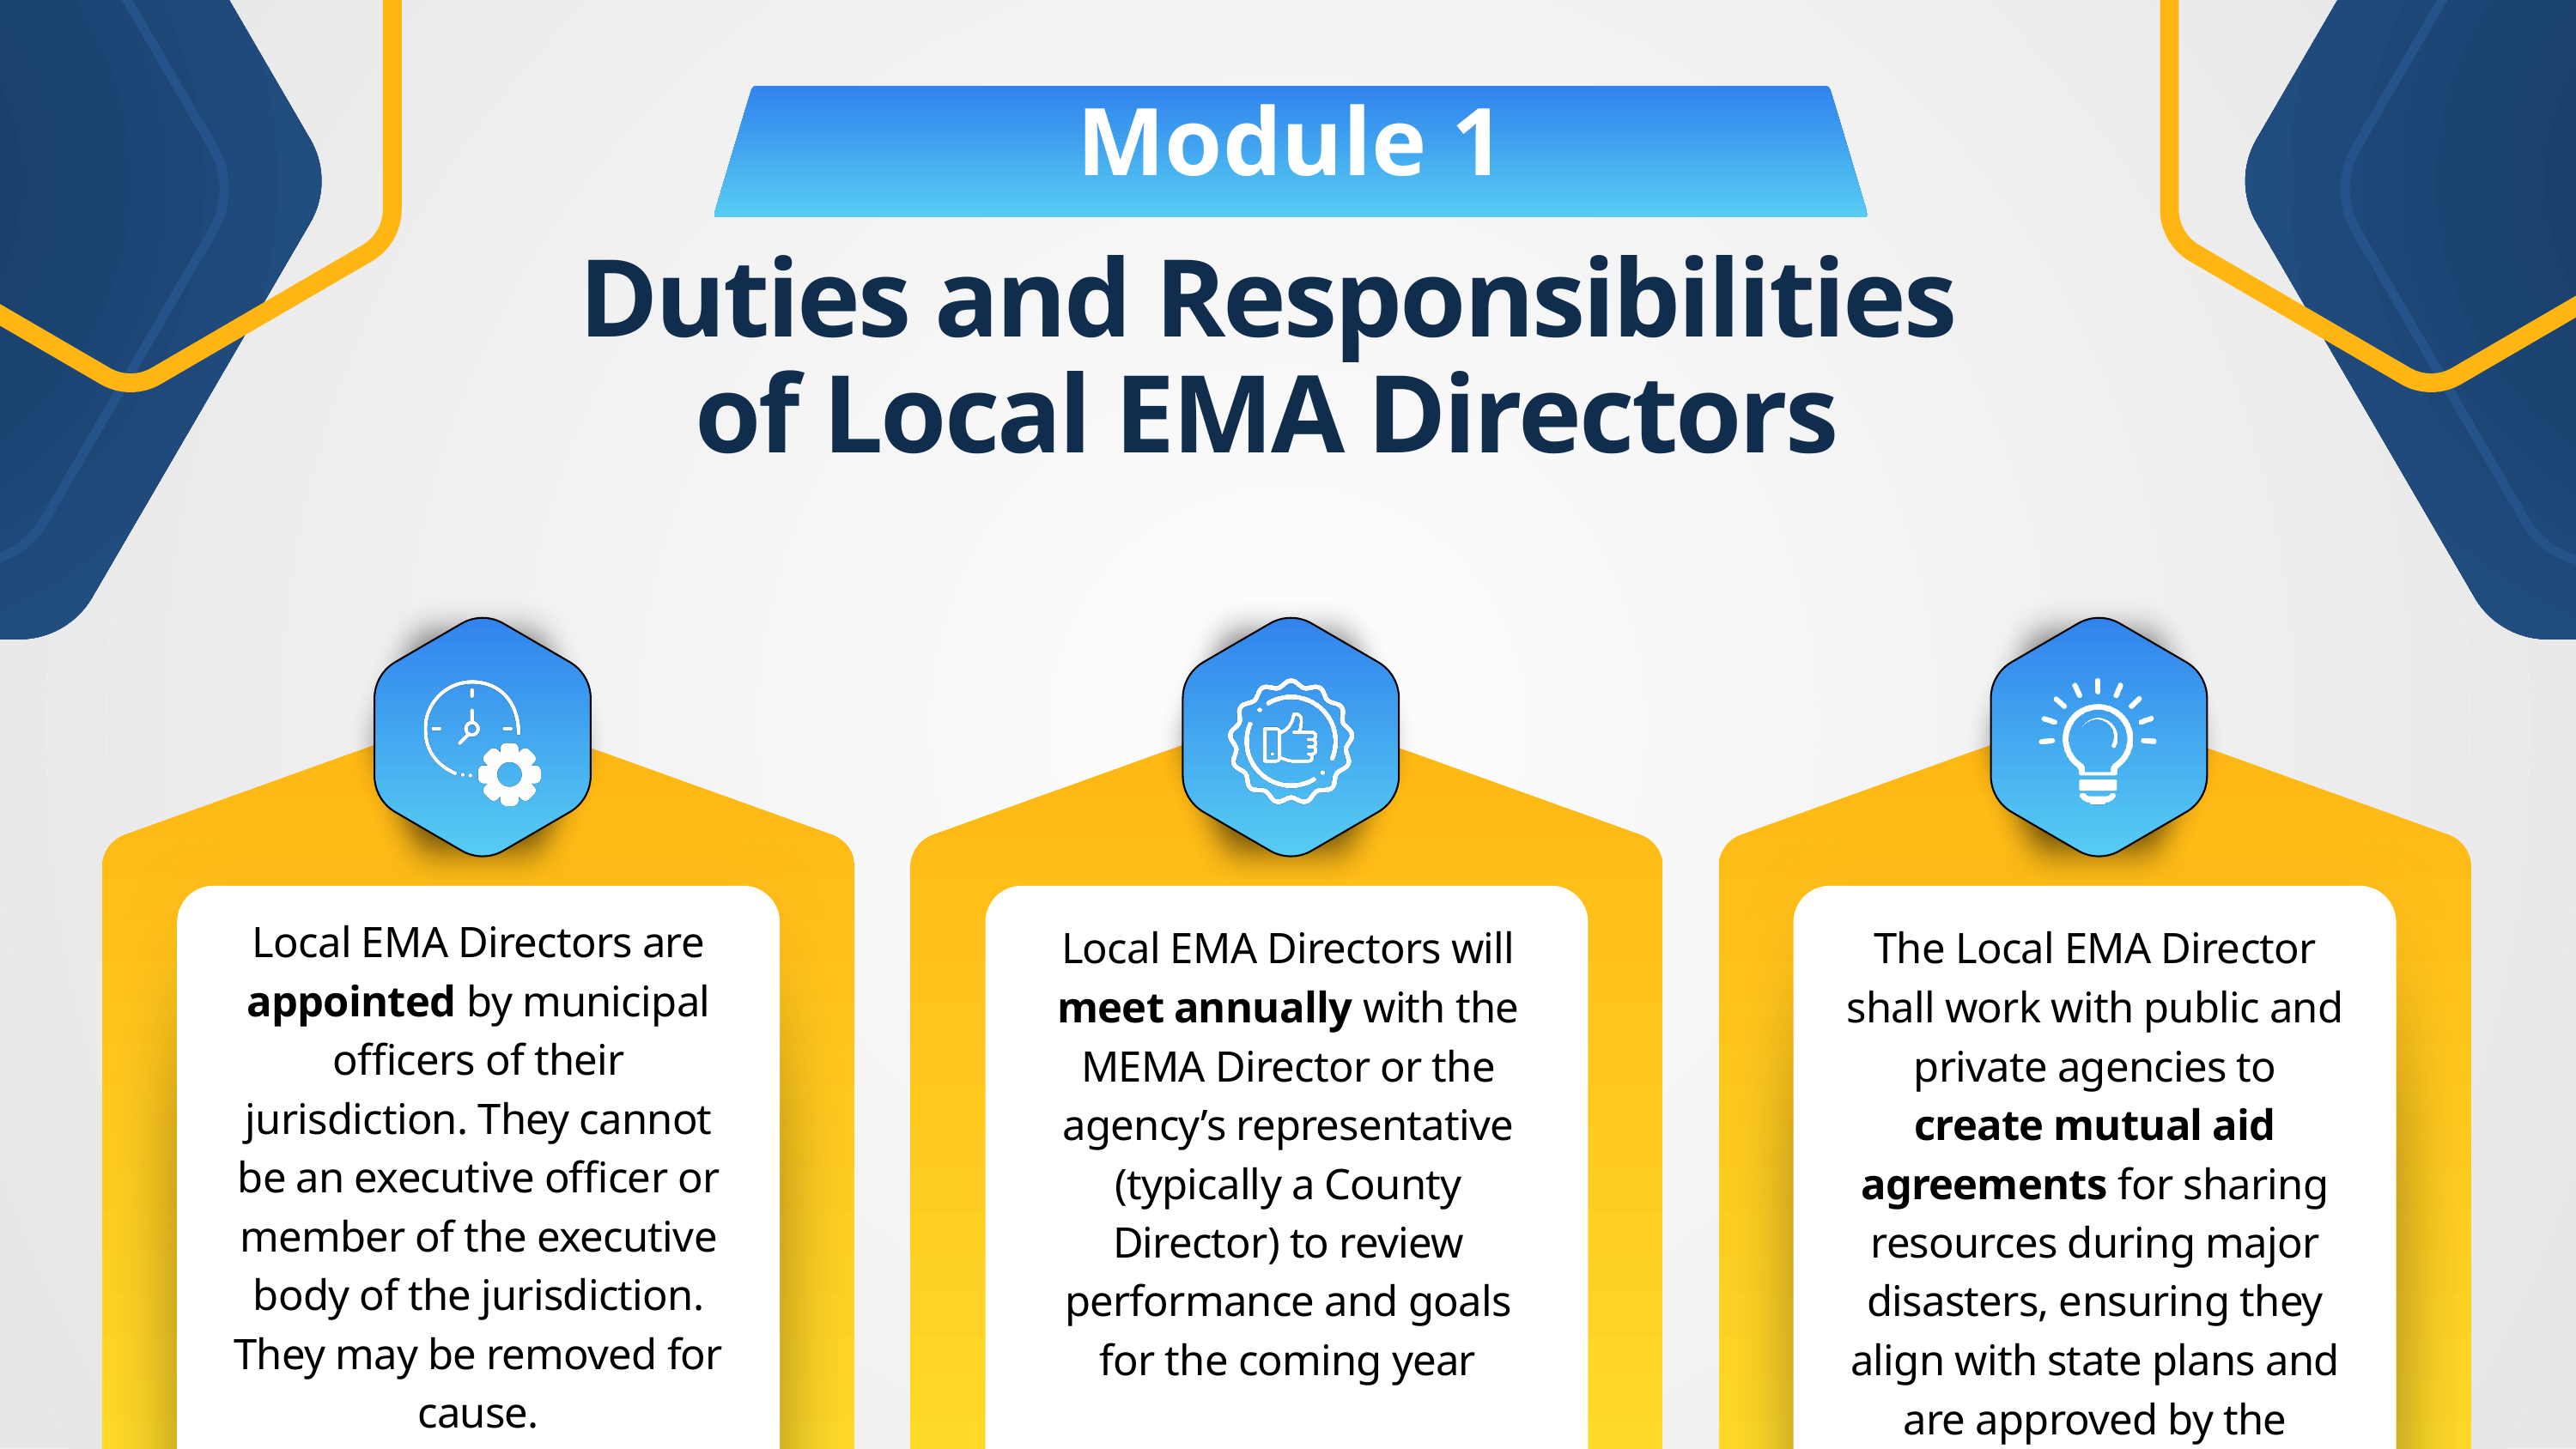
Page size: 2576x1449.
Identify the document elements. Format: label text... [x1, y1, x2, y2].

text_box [0, 398, 335, 640]
text_box [1961, 596, 2228, 706]
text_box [2331, 398, 2576, 563]
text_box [910, 706, 1663, 1449]
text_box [1718, 706, 2471, 1449]
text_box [1990, 610, 2208, 864]
text_box [344, 596, 612, 706]
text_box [374, 610, 592, 864]
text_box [2232, 398, 2576, 640]
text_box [2169, 0, 2576, 391]
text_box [176, 885, 781, 1449]
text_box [101, 706, 855, 1449]
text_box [713, 85, 1869, 218]
text_box [1153, 596, 1420, 706]
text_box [985, 885, 1589, 1449]
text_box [0, 0, 393, 391]
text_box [1793, 885, 2397, 1449]
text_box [1182, 610, 1400, 864]
text_box Duties and Responsibilities of Local EMA Directors [543, 242, 1991, 475]
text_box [0, 398, 238, 563]
